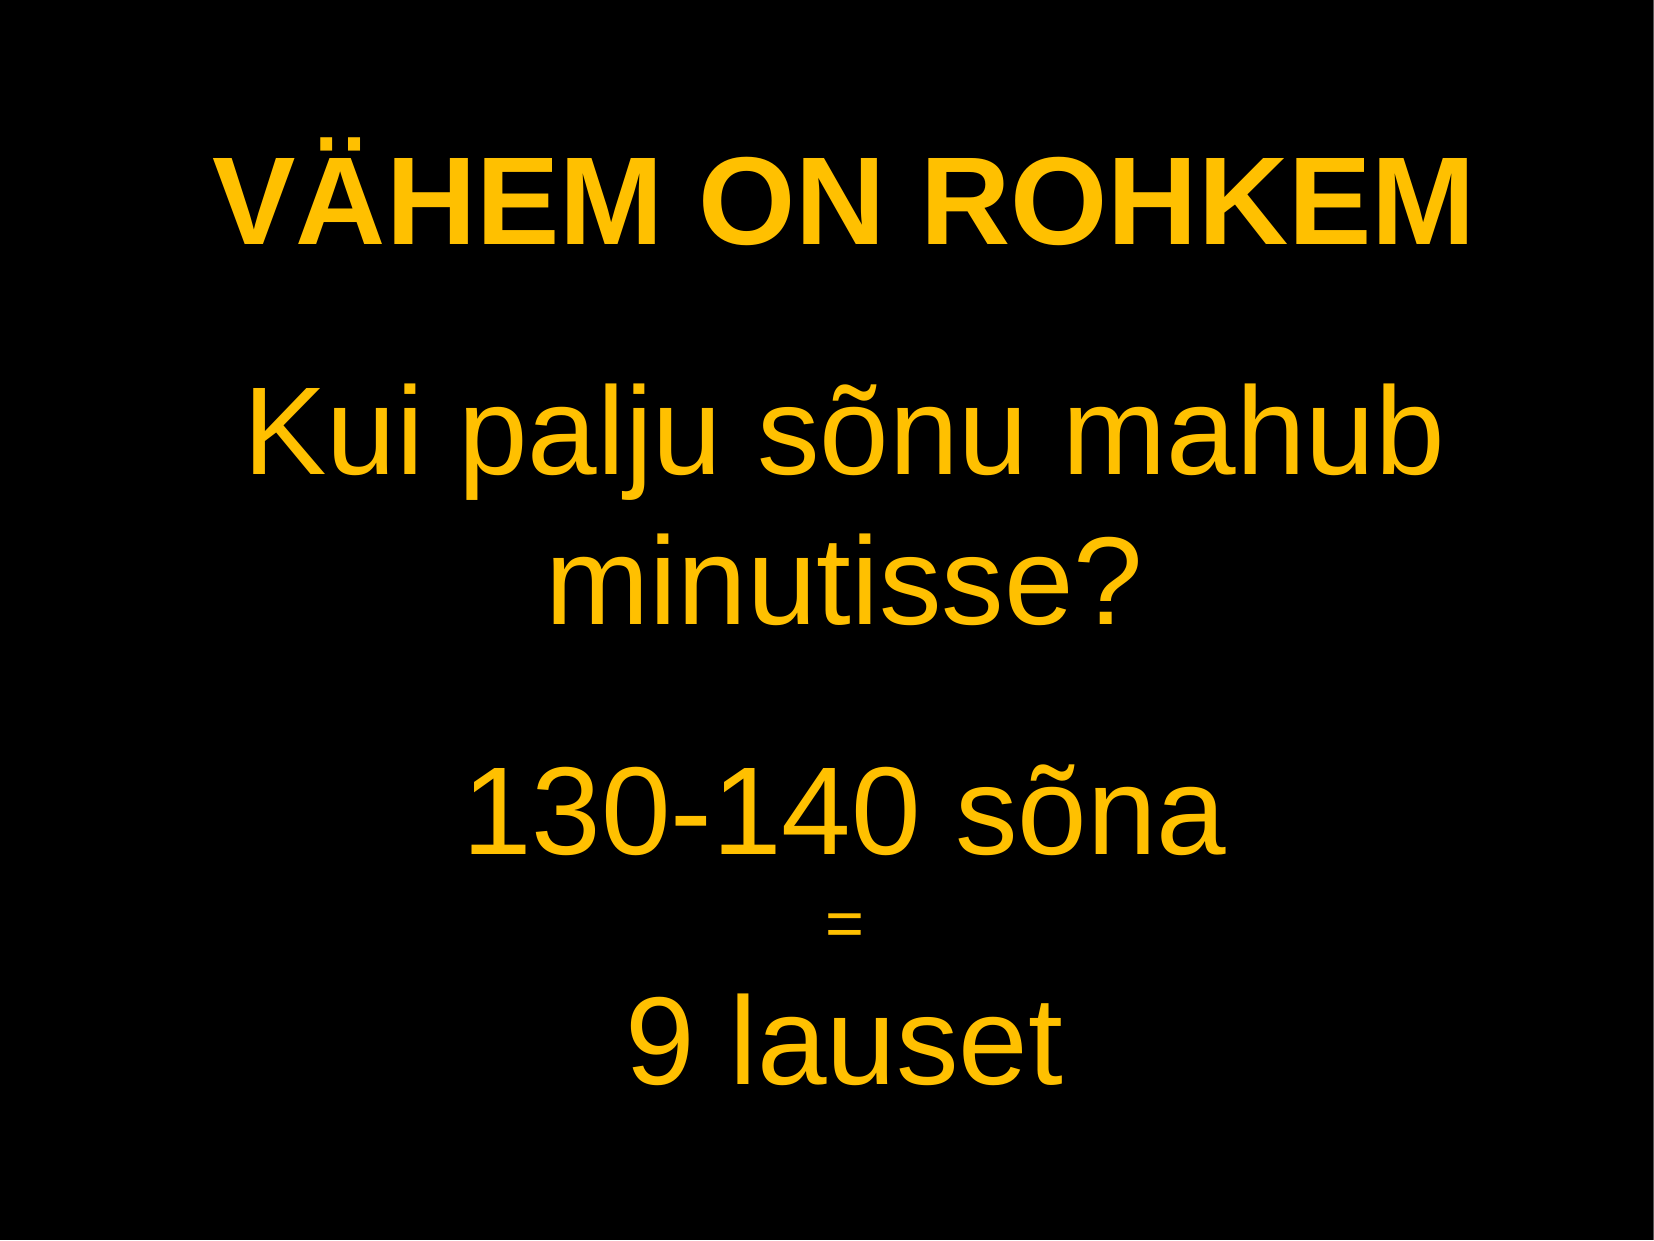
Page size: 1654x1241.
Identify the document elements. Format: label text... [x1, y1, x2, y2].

text_box VÄHEM ON ROHKEM Kui palju sõnu mahub minutisse? 130-140 sõna = 9 lauset [141, 112, 1548, 1117]
